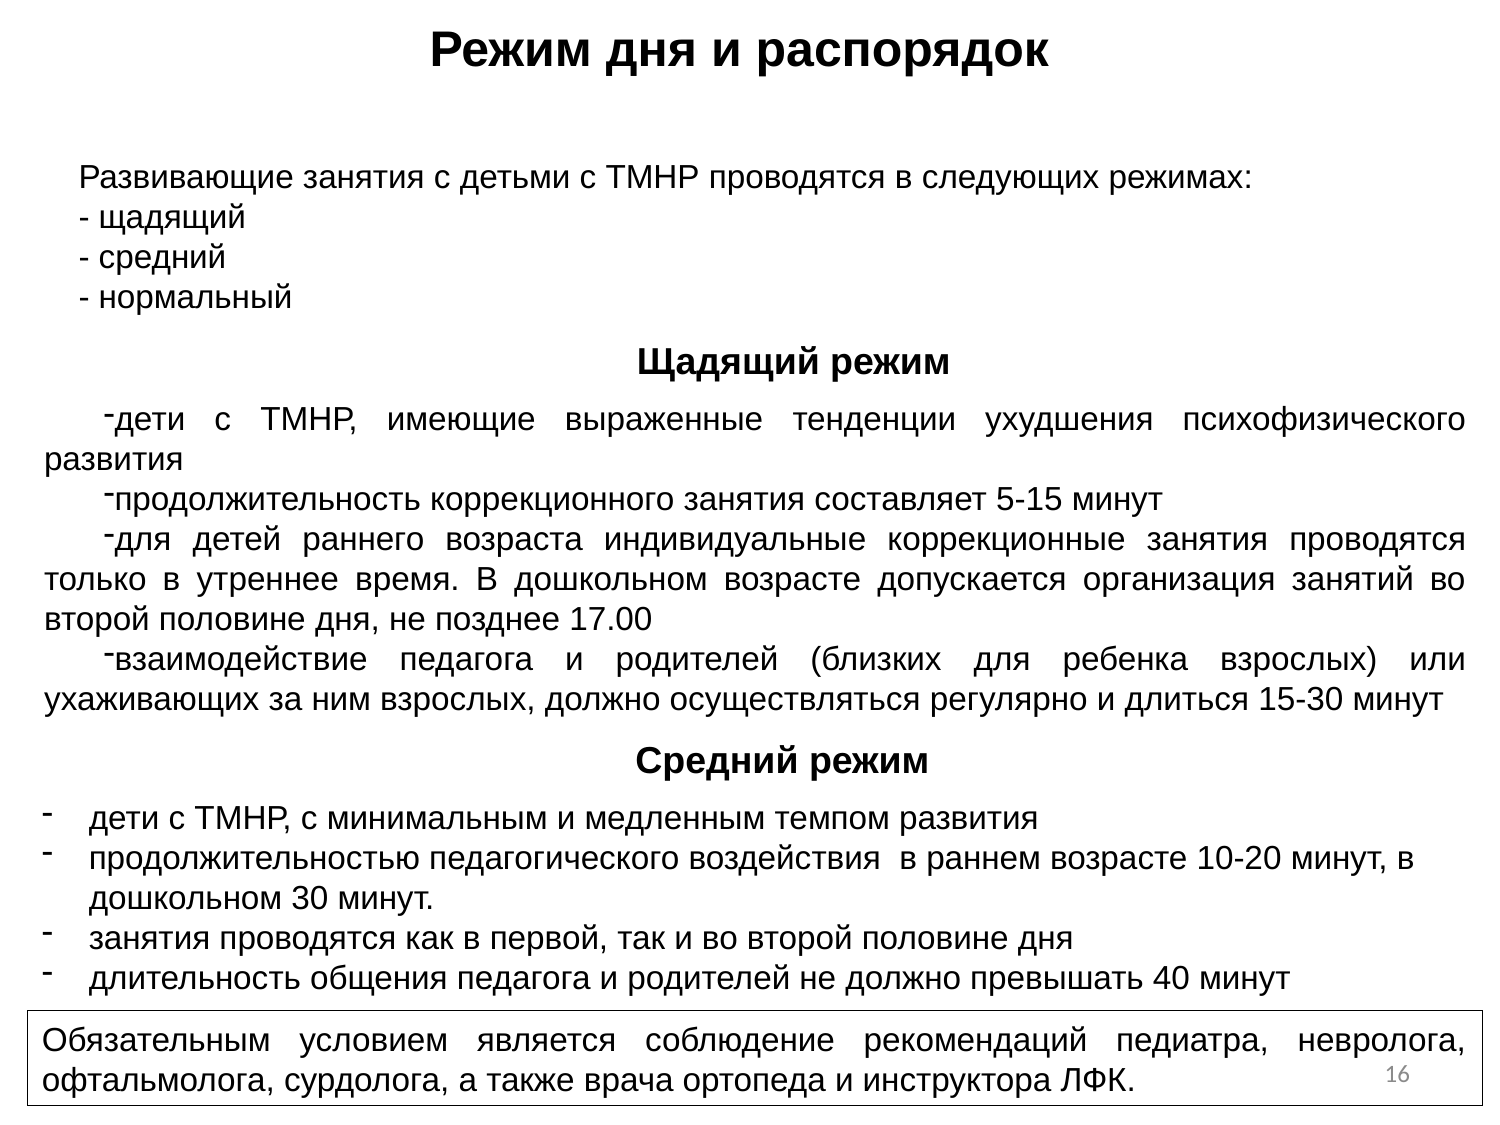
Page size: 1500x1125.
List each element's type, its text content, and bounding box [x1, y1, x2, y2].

text_box Щадящий режим [622, 329, 966, 390]
text_box дети с ТМНР, с минимальным и медленным темпом развития продолжительностью педагогического воздействия в раннем возрасте 10-20 минут, в дошкольном 30 минут. занятия проводятся как в первой, так и во второй половине дня длительность общения педагога и родителей не должно превышать 40 минут [27, 788, 1483, 1004]
slide_number 16 [1074, 1042, 1425, 1103]
text_box Развивающие занятия с детьми с ТМНР проводятся в следующих режимах: - щадящий - средний - нормальный [63, 147, 1415, 323]
text_box Обязательным условием является соблюдение рекомендаций педиатра, невролога, офтальмолога, сурдолога, а также врача ортопеда и инструктора ЛФК. [27, 1010, 1483, 1106]
text_box Средний режим [618, 728, 947, 788]
text_box дети с ТМНР, имеющие выраженные тенденции ухудшения психофизического развития продолжительность коррекционного занятия составляет 5-15 минут для детей раннего возраста индивидуальные коррекционные занятия проводятся только в утреннее время. В дошкольном возрасте допускается организация занятий во второй половине дня, не позднее 17.00 взаимодействие педагога и родителей (близких для ребенка взрослых) или ухаживающих за ним взрослых, должно осуществляться регулярно и длиться 15-30 минут [29, 390, 1483, 725]
text_box Режим дня и распорядок [72, 9, 1407, 85]
